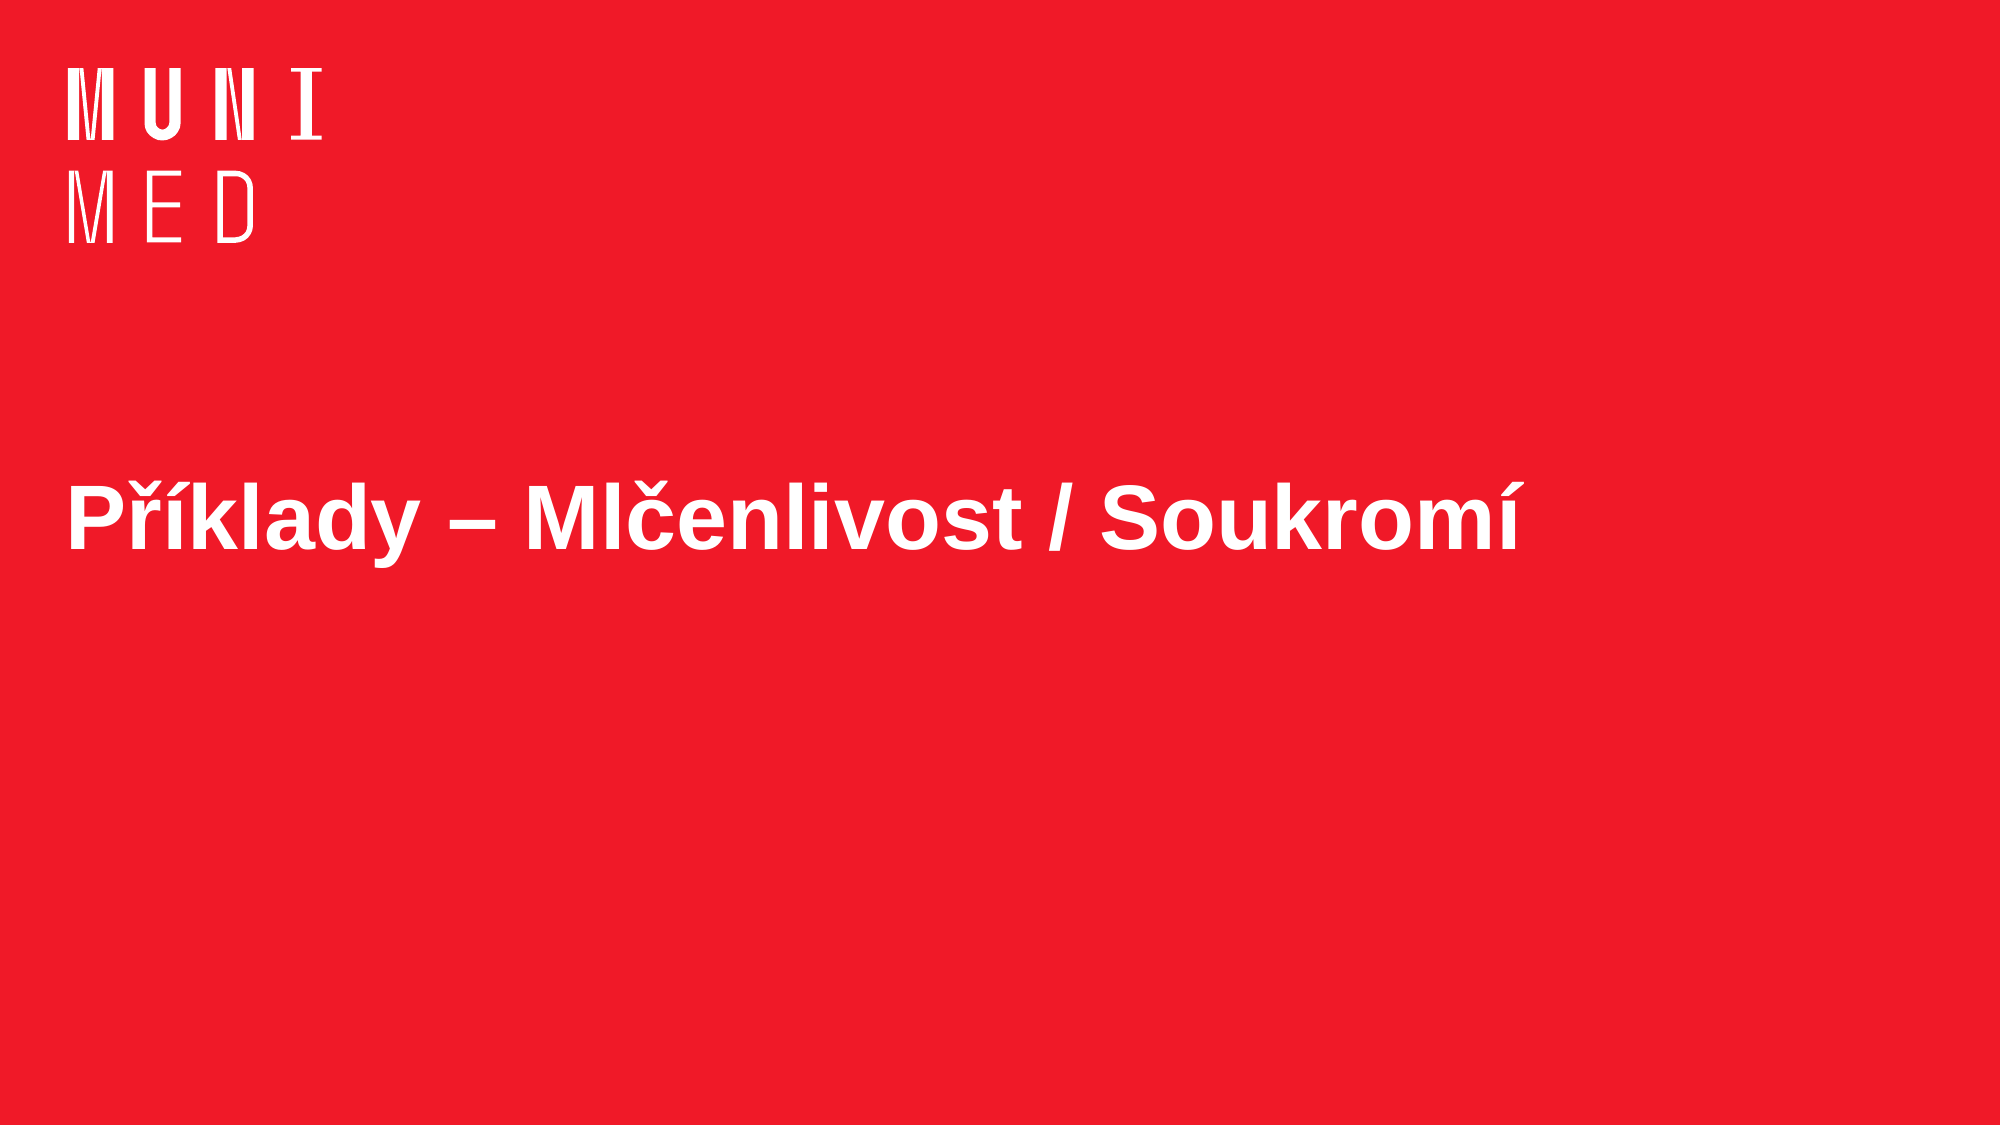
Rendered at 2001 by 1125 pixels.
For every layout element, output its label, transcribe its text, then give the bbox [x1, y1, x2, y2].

title Příklady – Mlčenlivost / Soukromí [65, 475, 1930, 668]
